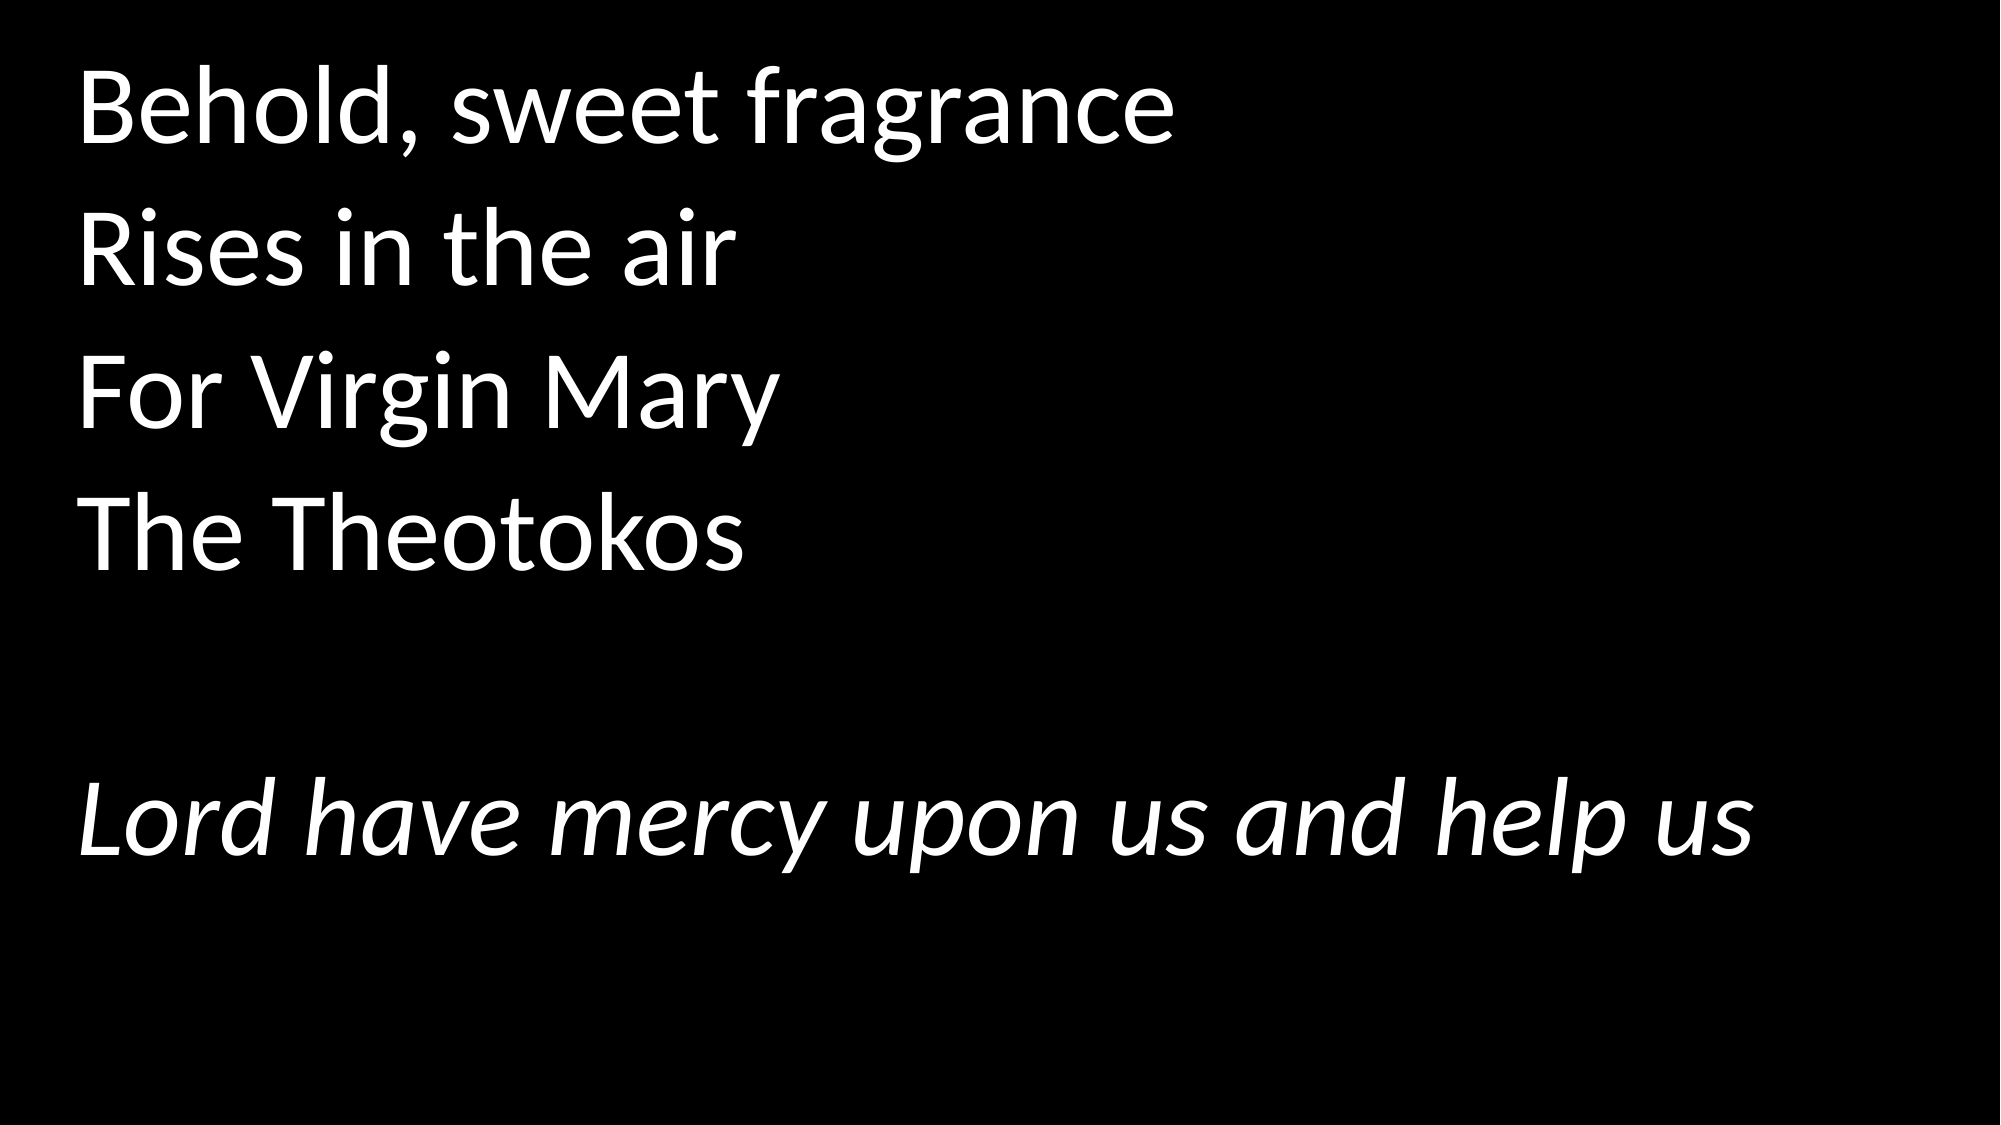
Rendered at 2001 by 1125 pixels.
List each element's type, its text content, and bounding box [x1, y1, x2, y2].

list Behold, sweet fragrance Rises in the air For Virgin Mary The Theotokos Lord have mercy upon us and help us [61, 38, 1948, 1095]
